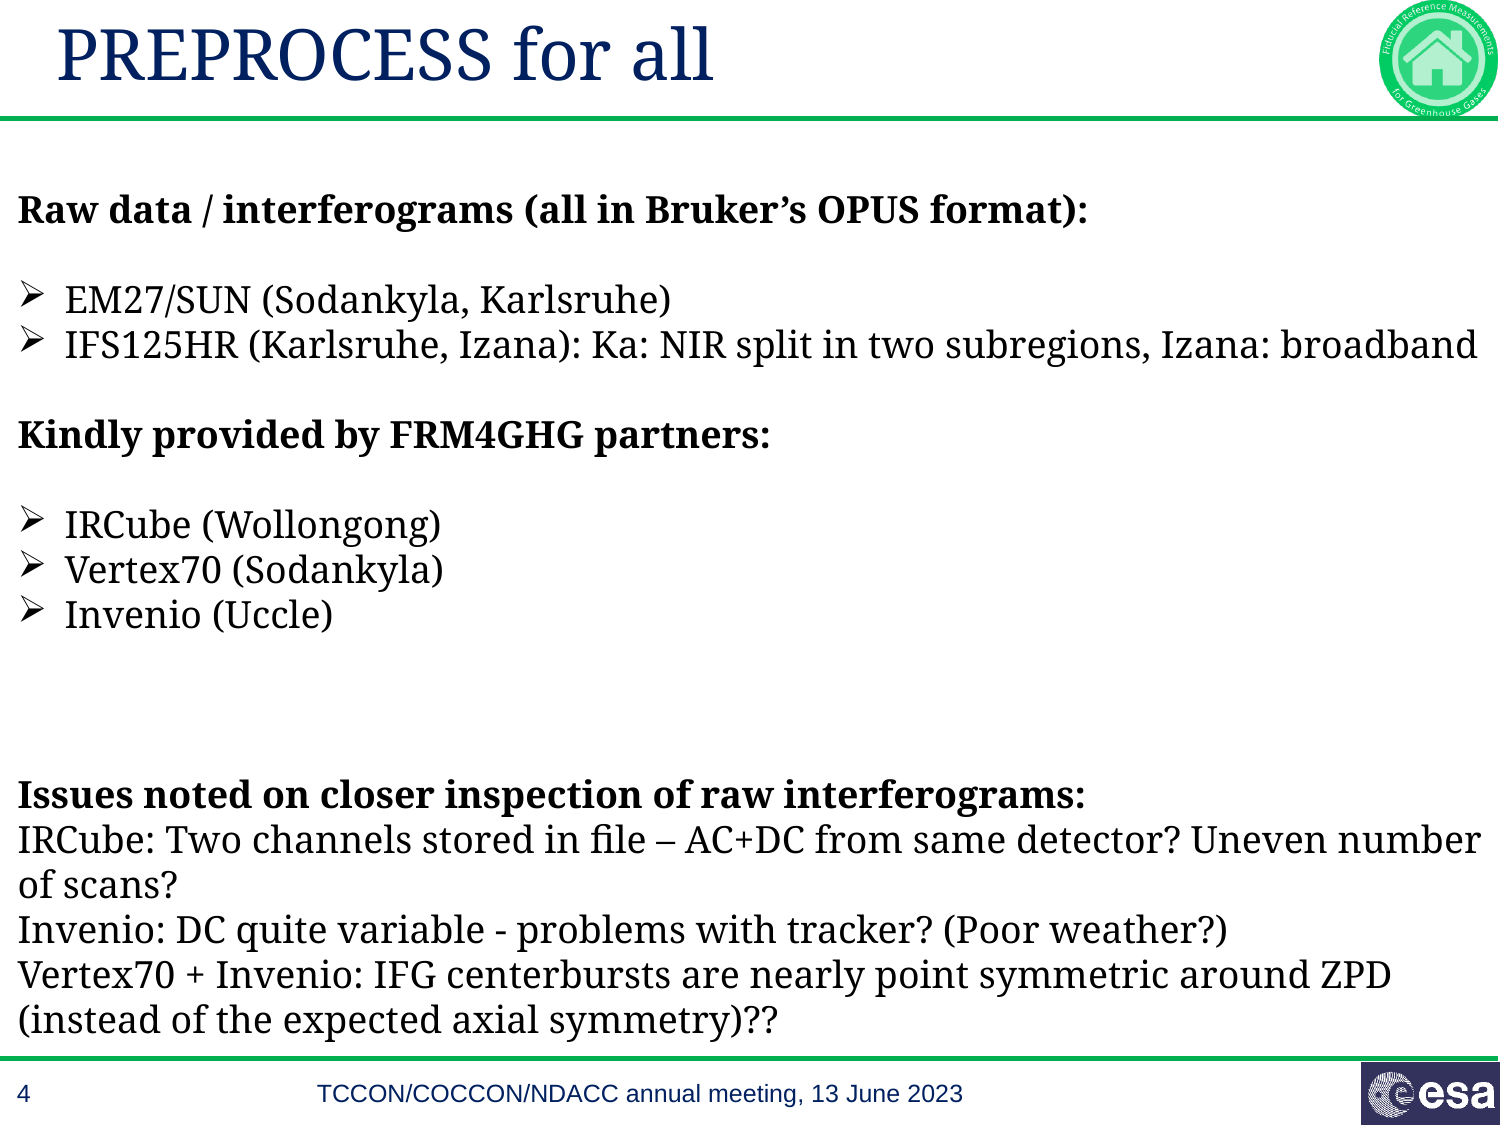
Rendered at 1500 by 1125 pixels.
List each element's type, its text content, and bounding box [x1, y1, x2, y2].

title PREPROCESS for all [41, 2, 1365, 97]
text_box Raw data / interferograms (all in Bruker’s OPUS format): EM27/SUN (Sodankyla, Karlsruhe) IFS125HR (Karlsruhe, Izana): Ka: NIR split in two subregions, Izana: broadband Kindly provided by FRM4GHG partners: IRCube (Wollongong) Vertex70 (Sodankyla) Invenio (Uccle) Issues noted on closer inspection of raw interferograms: IRCube: Two channels stored in file – AC+DC from same detector? Uneven number of scans? Invenio: DC quite variable - problems with tracker? (Poor weather?) Vertex70 + Invenio: IFG centerbursts are nearly point symmetric around ZPD (instead of the expected axial symmetry)?? [2, 133, 1500, 1049]
picture [1361, 1062, 1500, 1125]
picture [1379, 0, 1498, 116]
